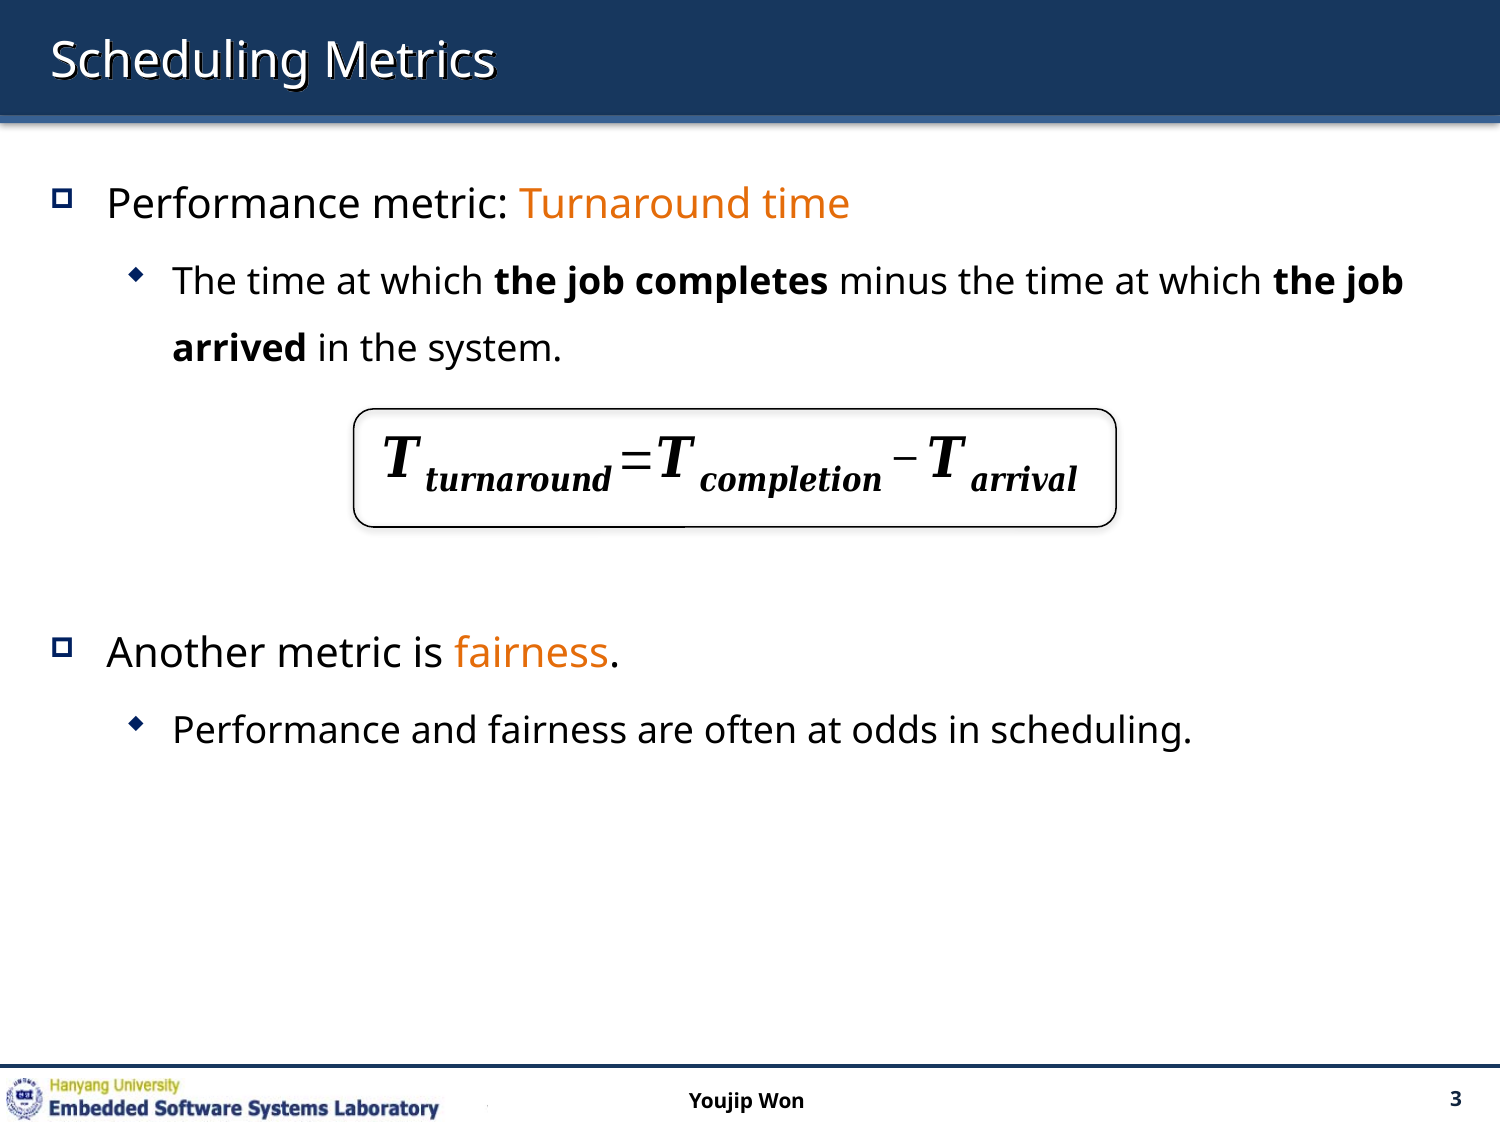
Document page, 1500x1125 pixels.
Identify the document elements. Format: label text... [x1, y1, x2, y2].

list Performance metric: Turnaround time The time at which the job completes minus the time at which the job arrived in the system. Another metric is fairness. Performance and fairness are often at odds in scheduling. [34, 144, 1477, 1048]
slide_number 3 [1306, 1081, 1483, 1118]
footer Youjip Won [497, 1079, 997, 1117]
title Scheduling Metrics [34, 8, 1477, 106]
text_box [350, 405, 1120, 531]
picture [6, 1078, 488, 1122]
